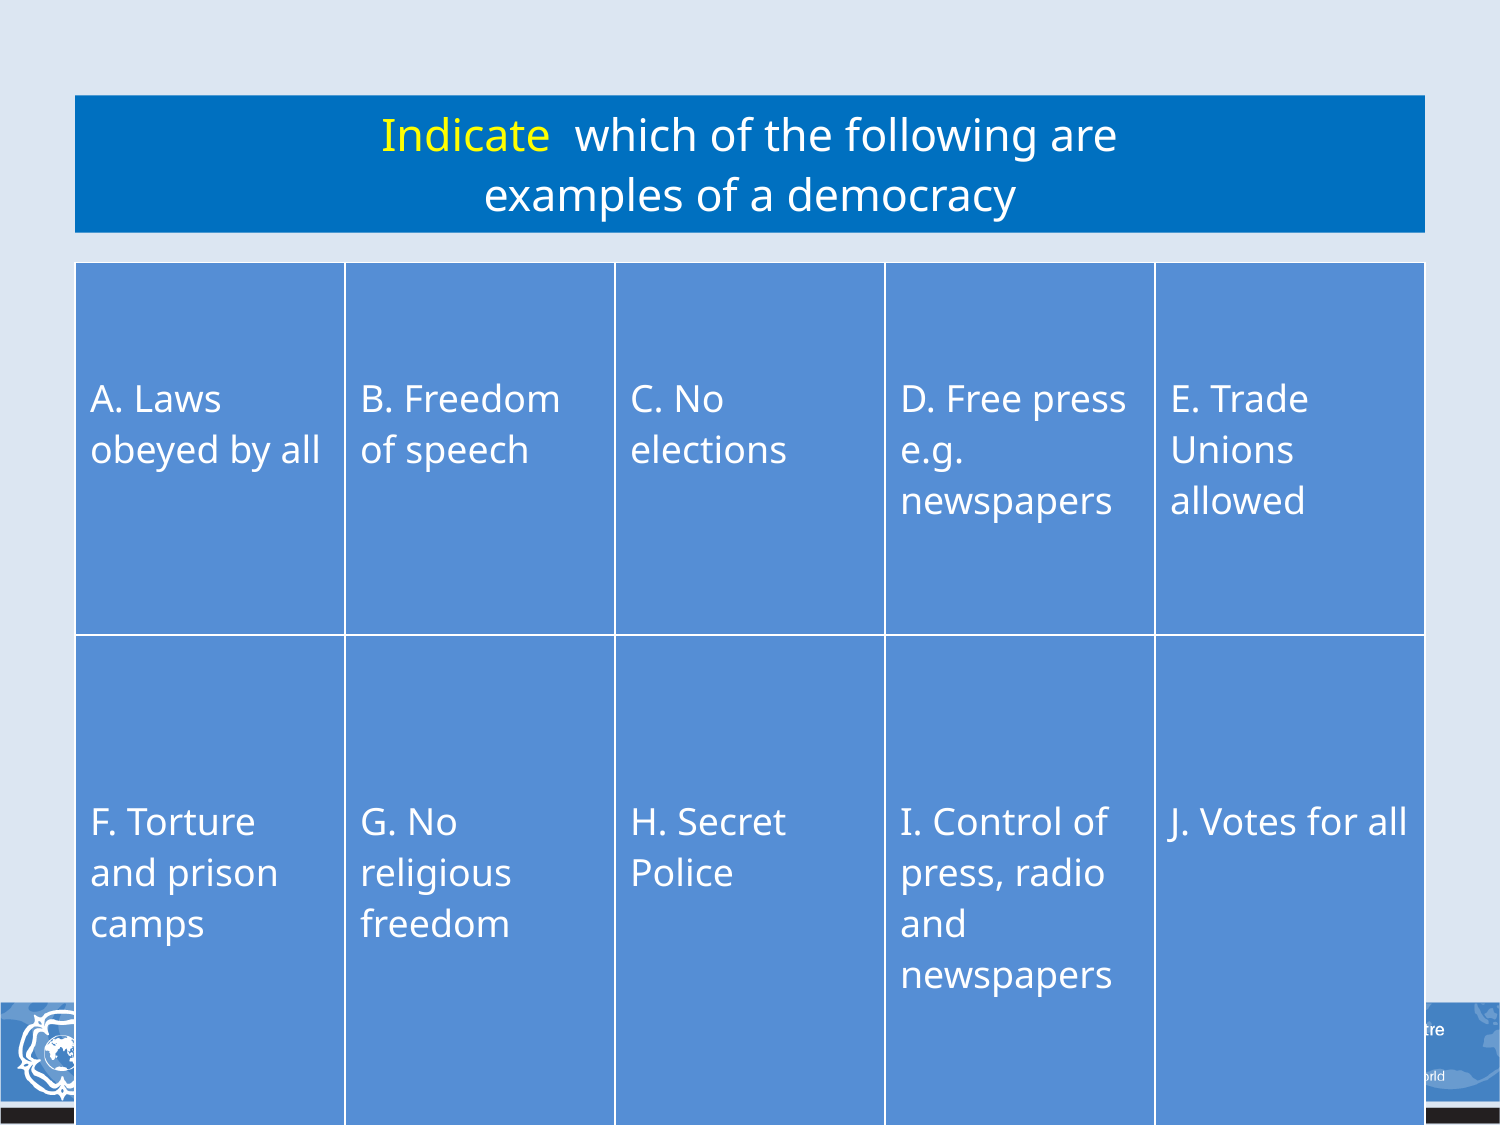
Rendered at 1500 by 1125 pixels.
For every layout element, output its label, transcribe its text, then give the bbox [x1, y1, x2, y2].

picture [1426, 1002, 1500, 1125]
table_header A. Laws obeyed by all [76, 263, 344, 634]
table_cell J. Votes for all [1156, 636, 1424, 1125]
table_cell G. No religious freedom [346, 636, 614, 1125]
picture [0, 1002, 74, 1125]
table_cell F. Torture and prison camps [76, 636, 344, 1125]
table_header B. Freedom of speech [346, 263, 614, 634]
table_header E. Trade Unions allowed [1156, 263, 1424, 634]
table_header C. No elections [616, 263, 884, 634]
table_cell I. Control of press, radio and newspapers [886, 636, 1154, 1125]
table_cell H. Secret Police [616, 636, 884, 1125]
table_header D. Free press e.g. newspapers [886, 263, 1154, 634]
title Indicate which of the following are examples of a democracy [75, 95, 1425, 233]
